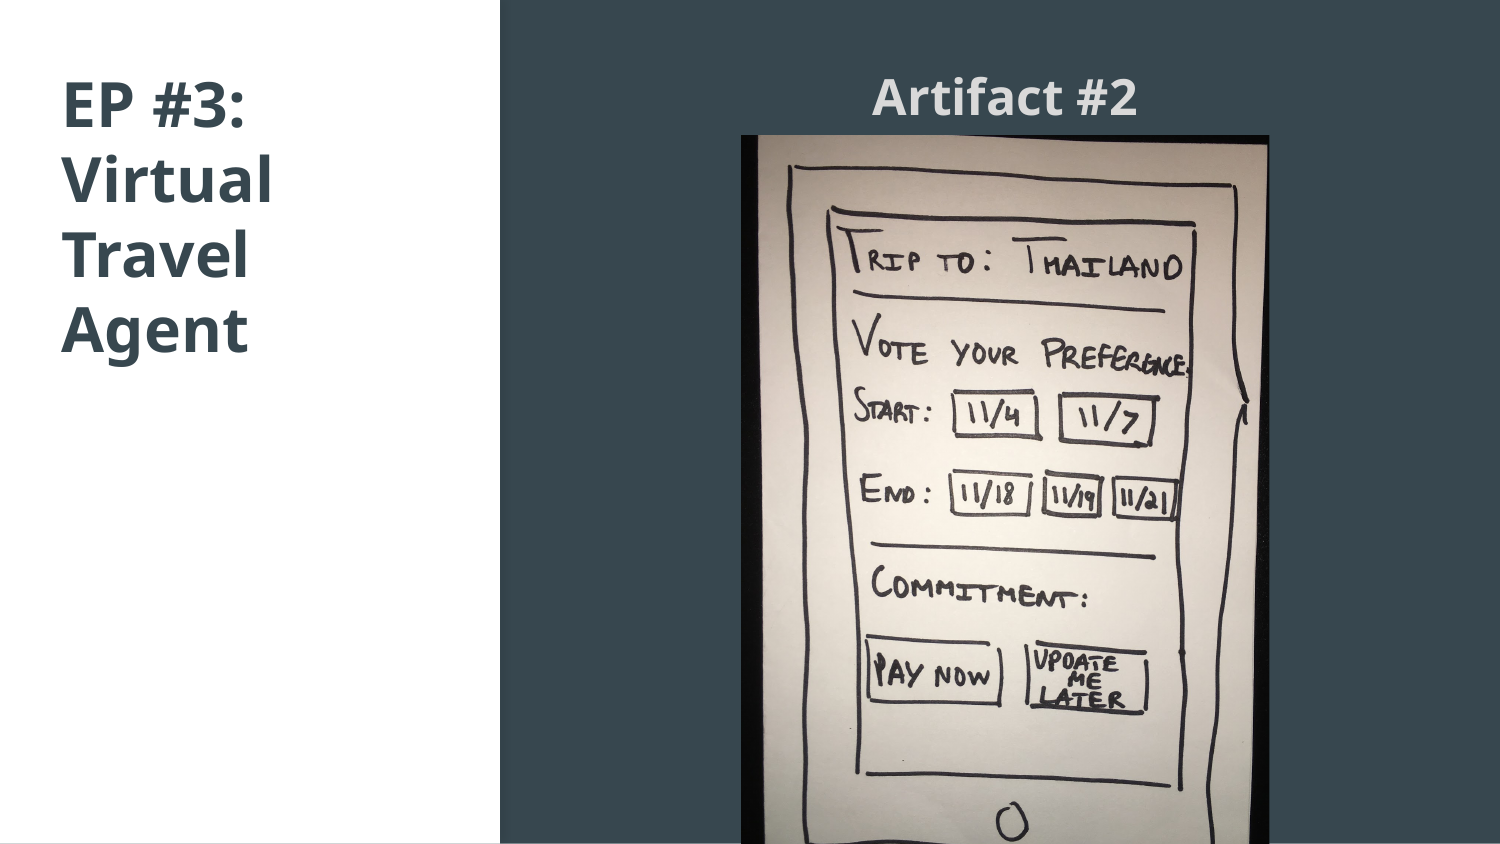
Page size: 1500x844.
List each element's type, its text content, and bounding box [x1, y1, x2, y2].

picture [740, 134, 1270, 844]
title EP #3: Virtual Travel Agent [46, 50, 454, 751]
list Artifact #2 [558, 50, 1453, 616]
